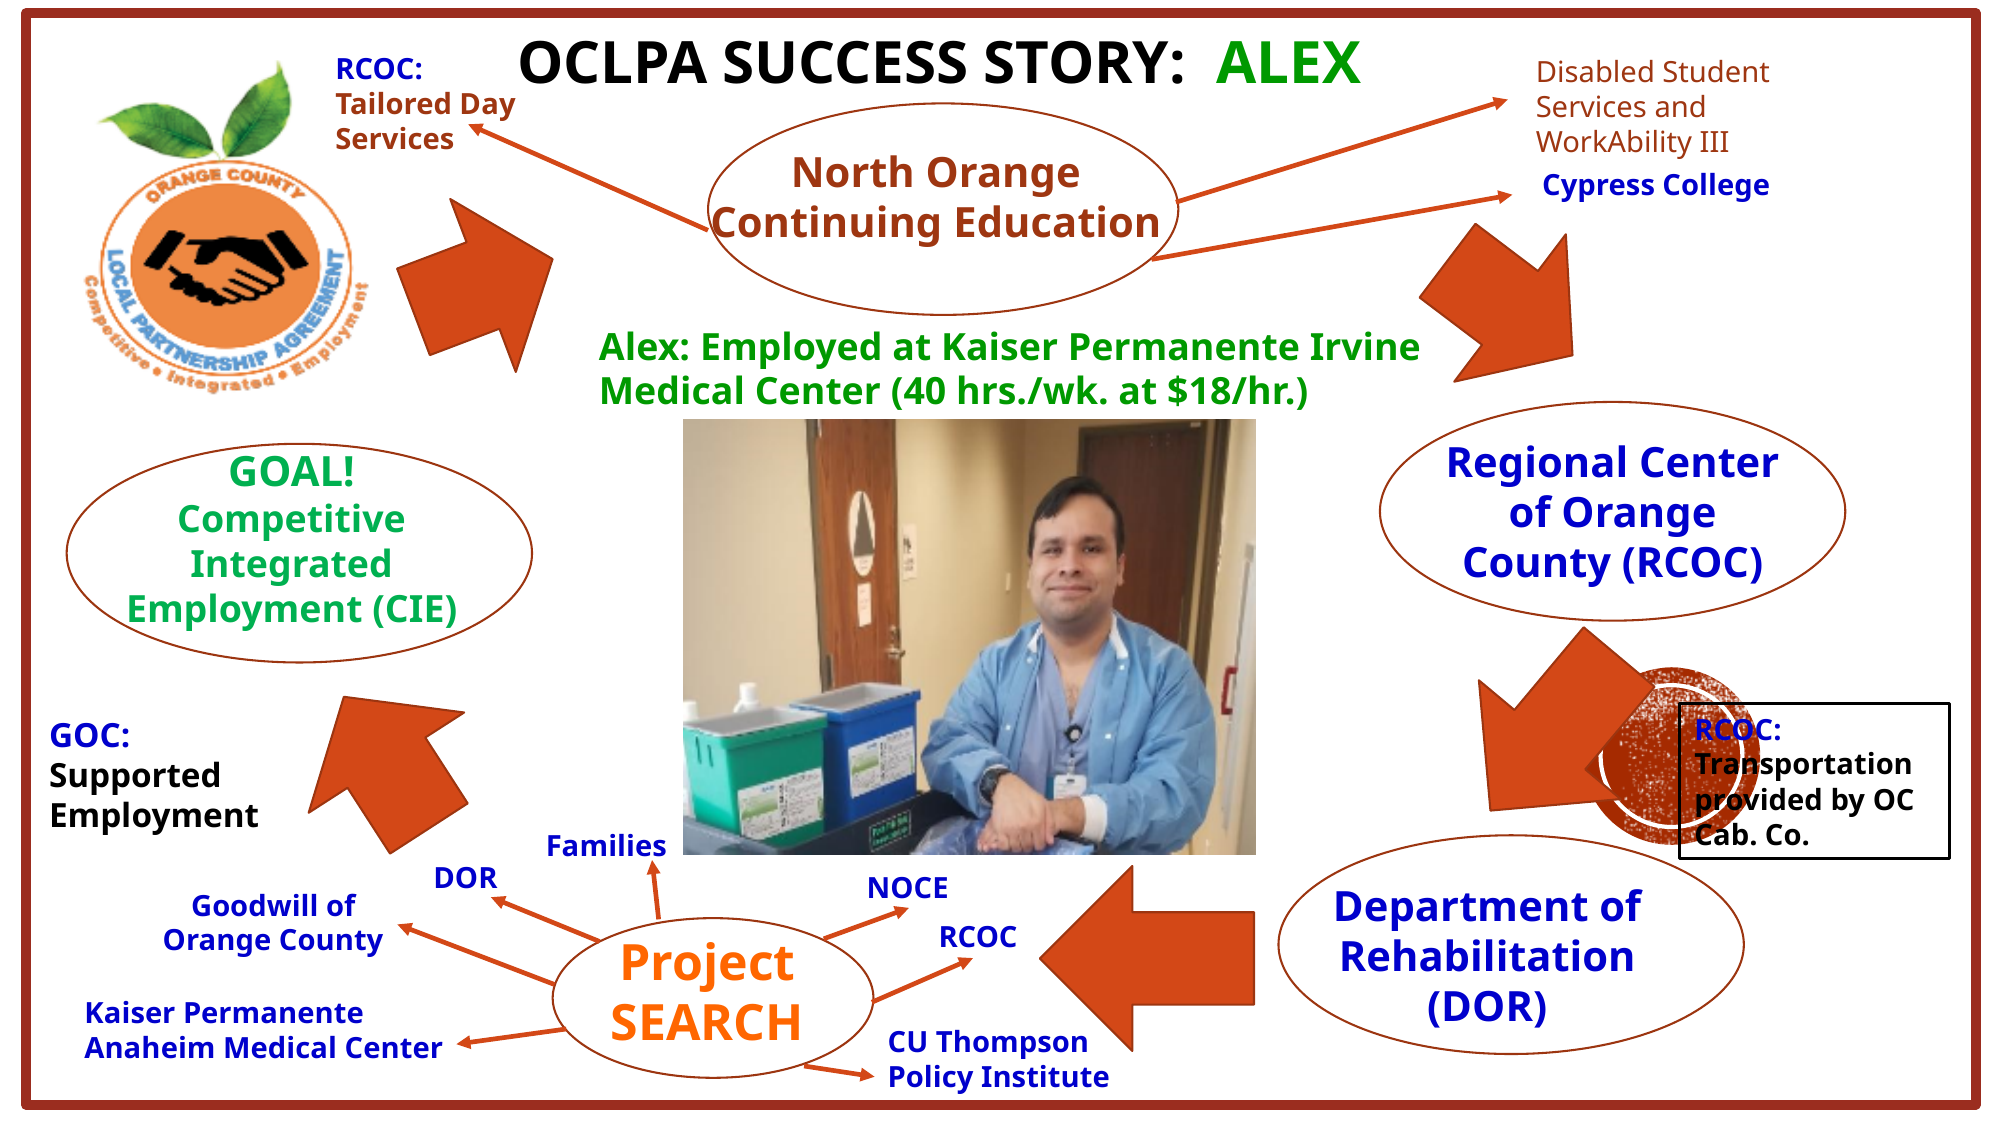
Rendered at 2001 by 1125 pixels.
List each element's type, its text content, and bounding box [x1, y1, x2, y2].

picture [683, 420, 1256, 855]
text_box Alex: Employed at Kaiser Permanente Irvine Medical Center (40 hrs./wk. at $18/hr.) [584, 315, 1443, 420]
text_box Families [531, 819, 729, 870]
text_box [399, 925, 555, 983]
text_box [25, 12, 1977, 1106]
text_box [471, 127, 706, 228]
text_box RCOC: Transportation provided by OC Cab. Co. [1679, 703, 1950, 859]
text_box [874, 960, 971, 1000]
text_box CU Thompson Policy Institute [872, 1016, 1127, 1101]
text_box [806, 1068, 873, 1074]
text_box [1178, 101, 1507, 195]
text_box GOC: Supported Employment [34, 706, 280, 842]
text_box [457, 1030, 565, 1043]
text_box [826, 910, 907, 937]
picture [76, 63, 381, 395]
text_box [493, 899, 598, 939]
text_box [396, 198, 554, 373]
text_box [653, 861, 658, 916]
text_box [1154, 196, 1510, 257]
